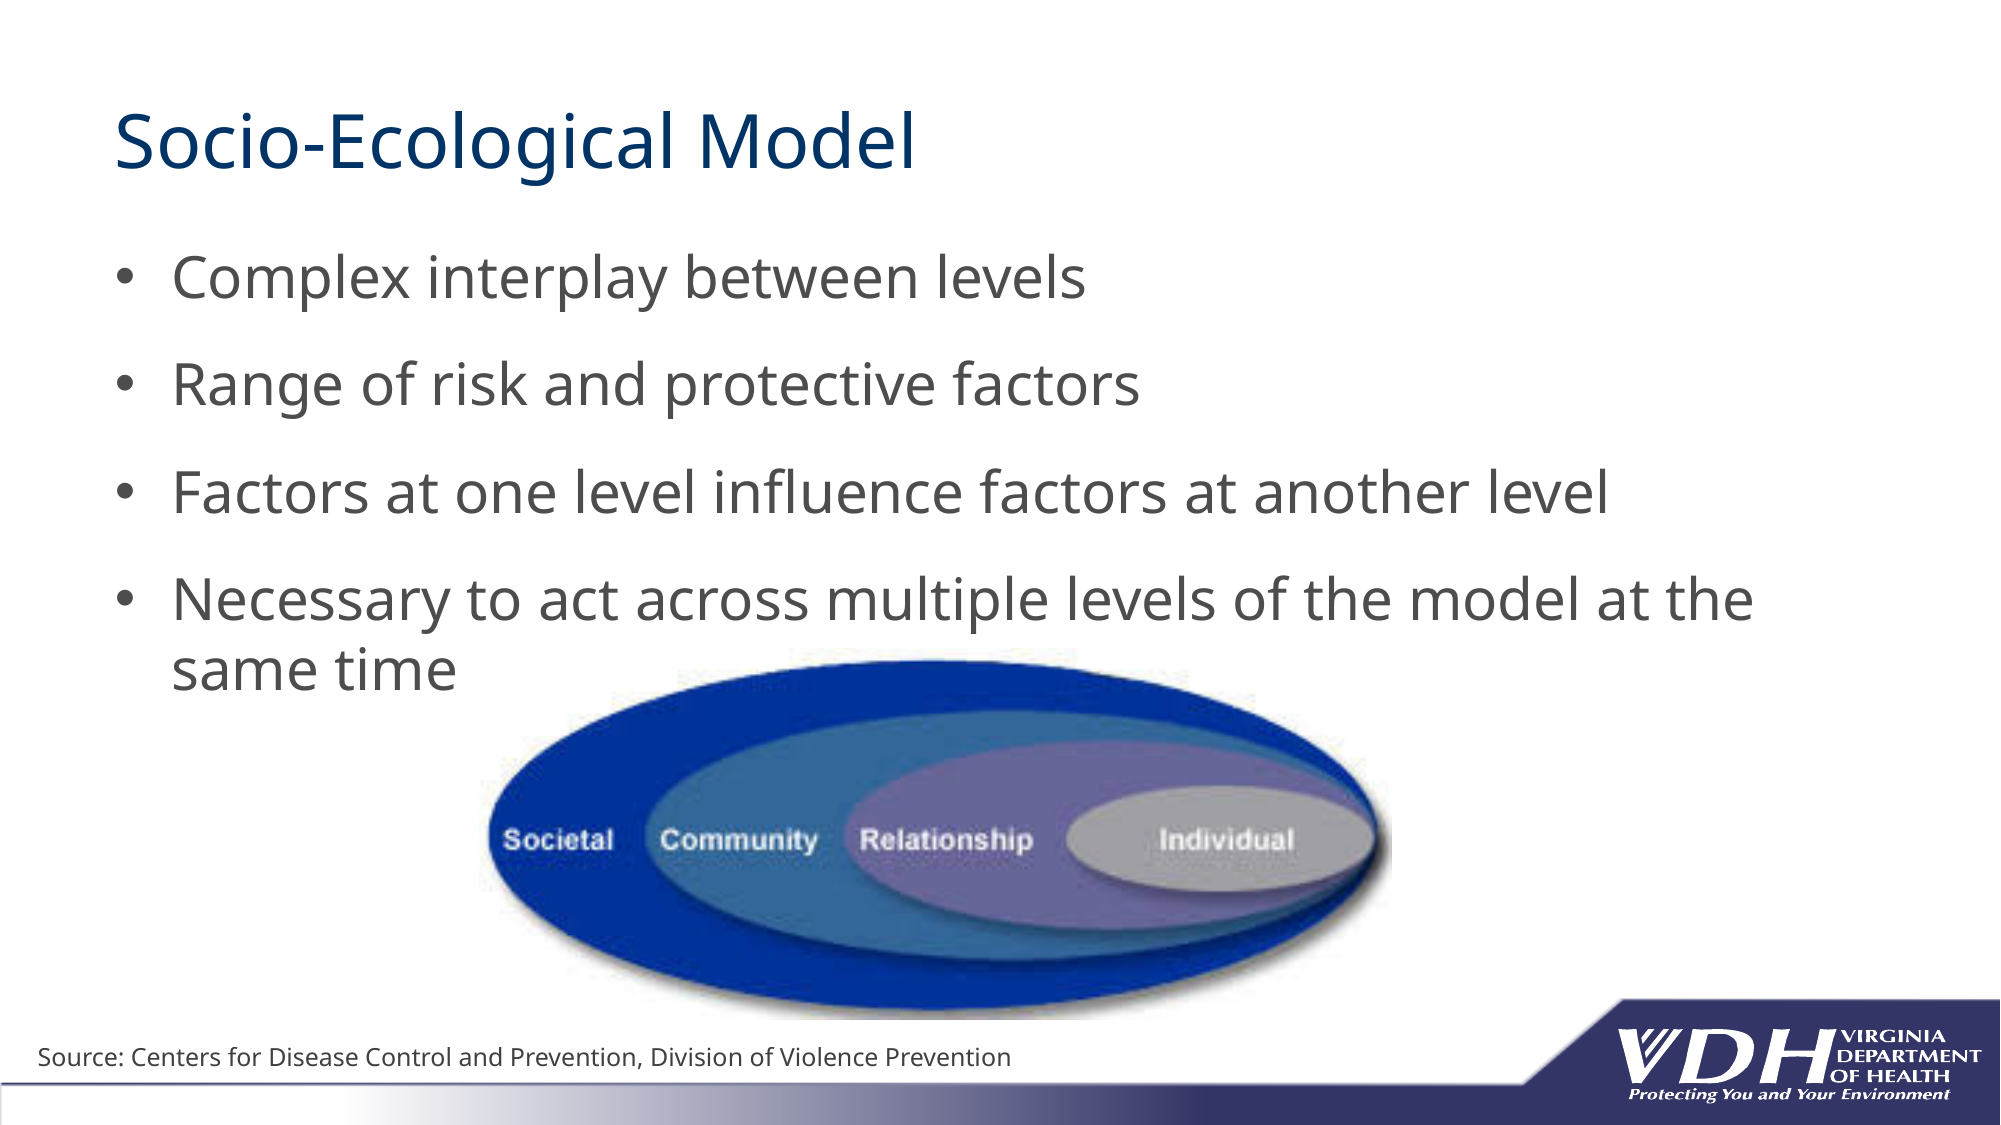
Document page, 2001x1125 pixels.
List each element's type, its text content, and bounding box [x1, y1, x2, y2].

text_box Source: Centers for Disease Control and Prevention, Division of Violence Prevention [23, 1034, 1303, 1079]
title Socio-Ecological Model [99, 45, 1900, 232]
picture [479, 648, 1392, 1021]
list Complex interplay between levels Range of risk and protective factors Factors at one level influence factors at another level Necessary to act across multiple levels of the model at the same time [99, 232, 1900, 1021]
